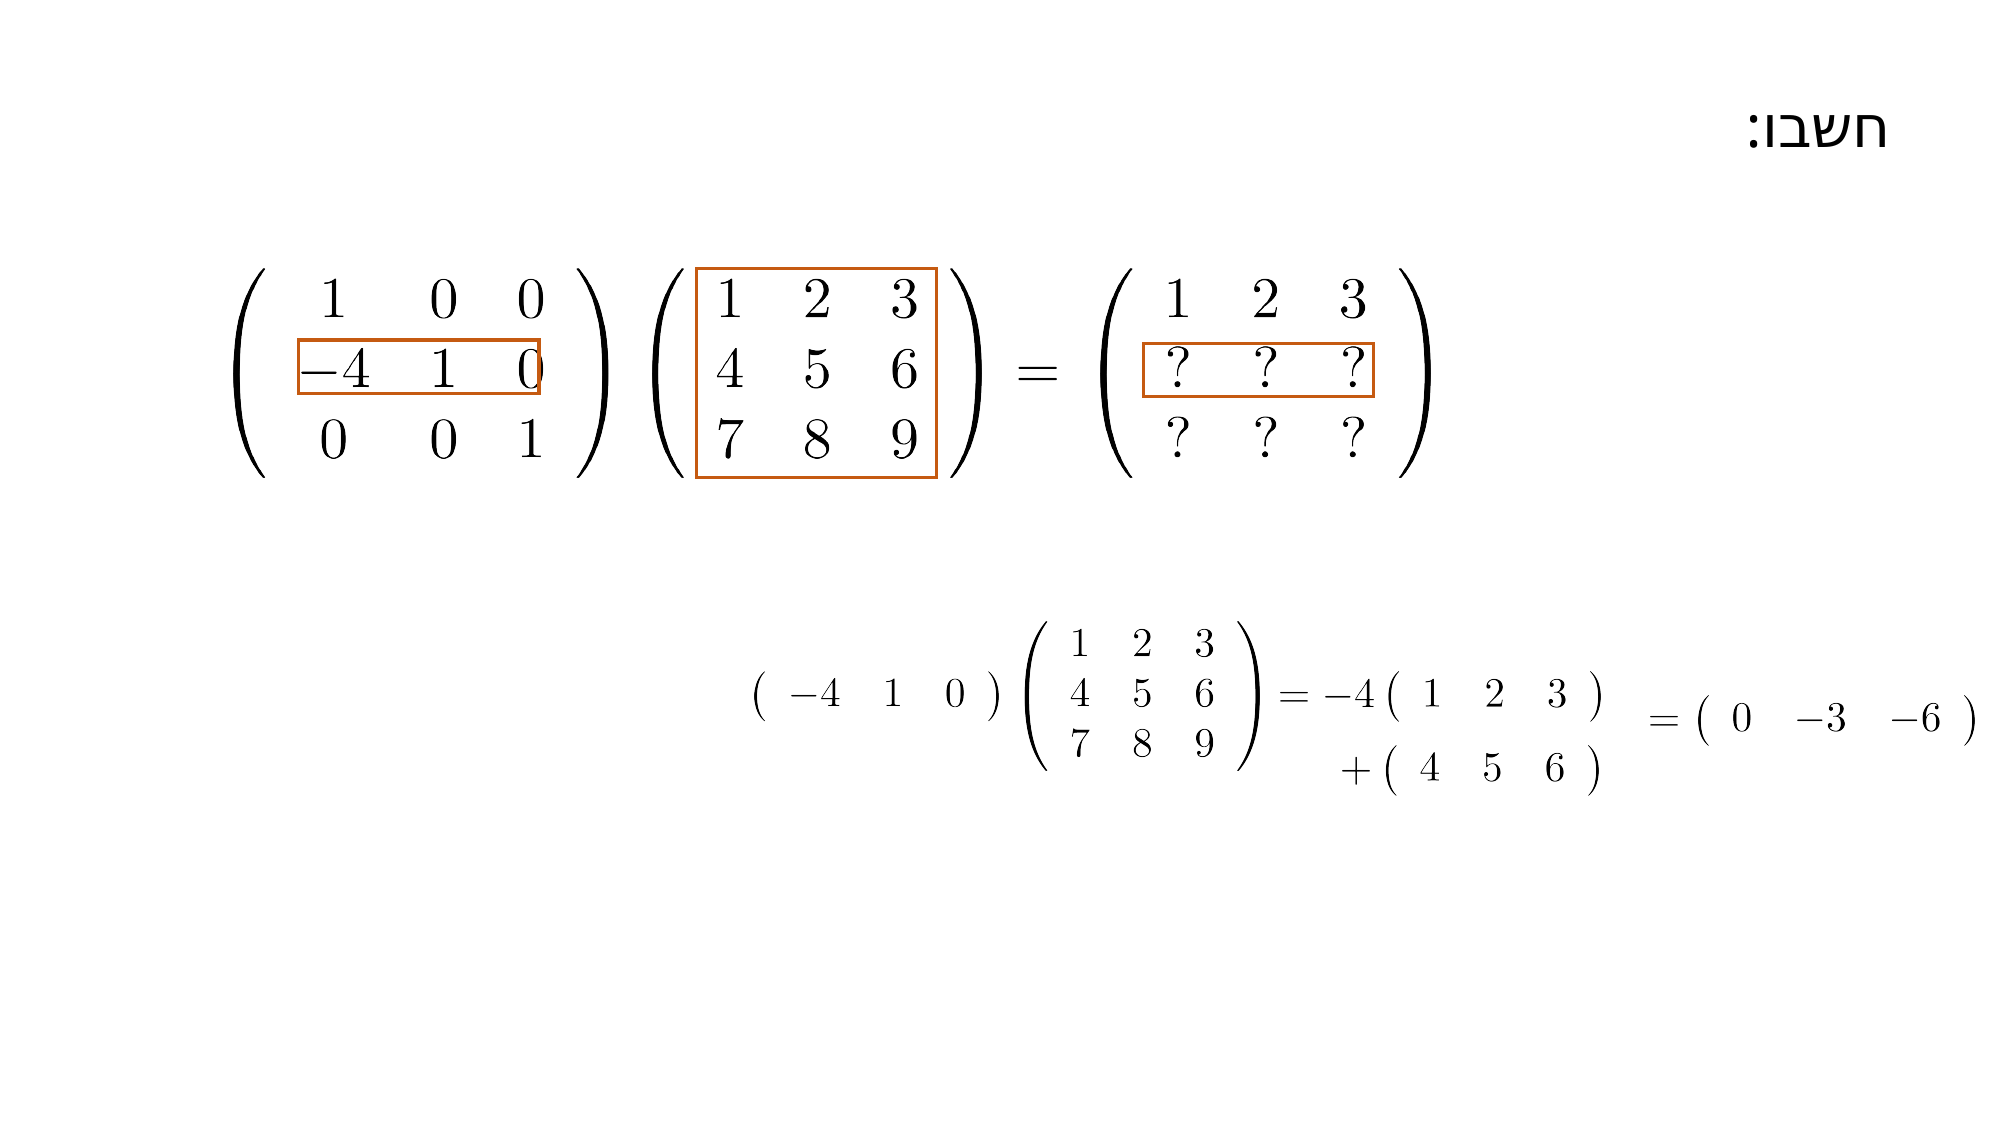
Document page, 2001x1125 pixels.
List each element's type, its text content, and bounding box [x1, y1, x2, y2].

picture [754, 621, 1260, 771]
picture [1280, 671, 1601, 722]
text_box חשבו: [1511, 81, 1906, 167]
picture [1100, 268, 1431, 478]
picture [1650, 695, 1975, 746]
picture [233, 268, 1057, 478]
picture [1342, 745, 1599, 796]
